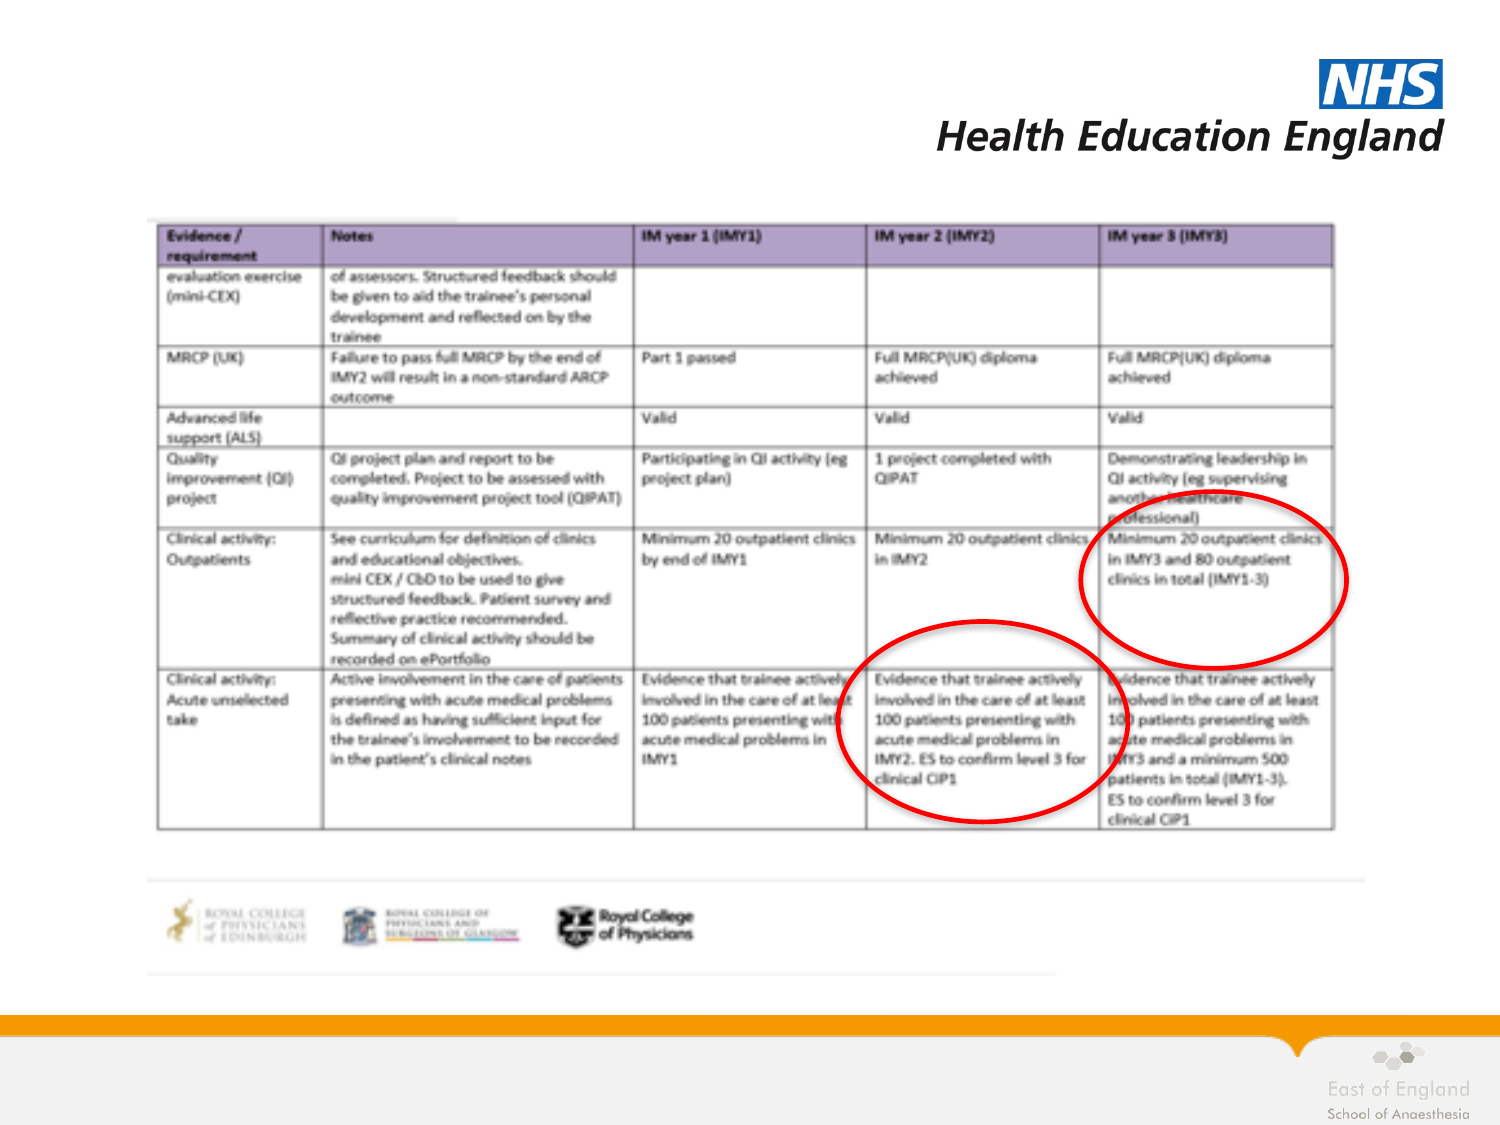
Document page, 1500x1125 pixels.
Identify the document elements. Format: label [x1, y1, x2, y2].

list [147, 207, 1365, 976]
picture [936, 59, 1445, 160]
